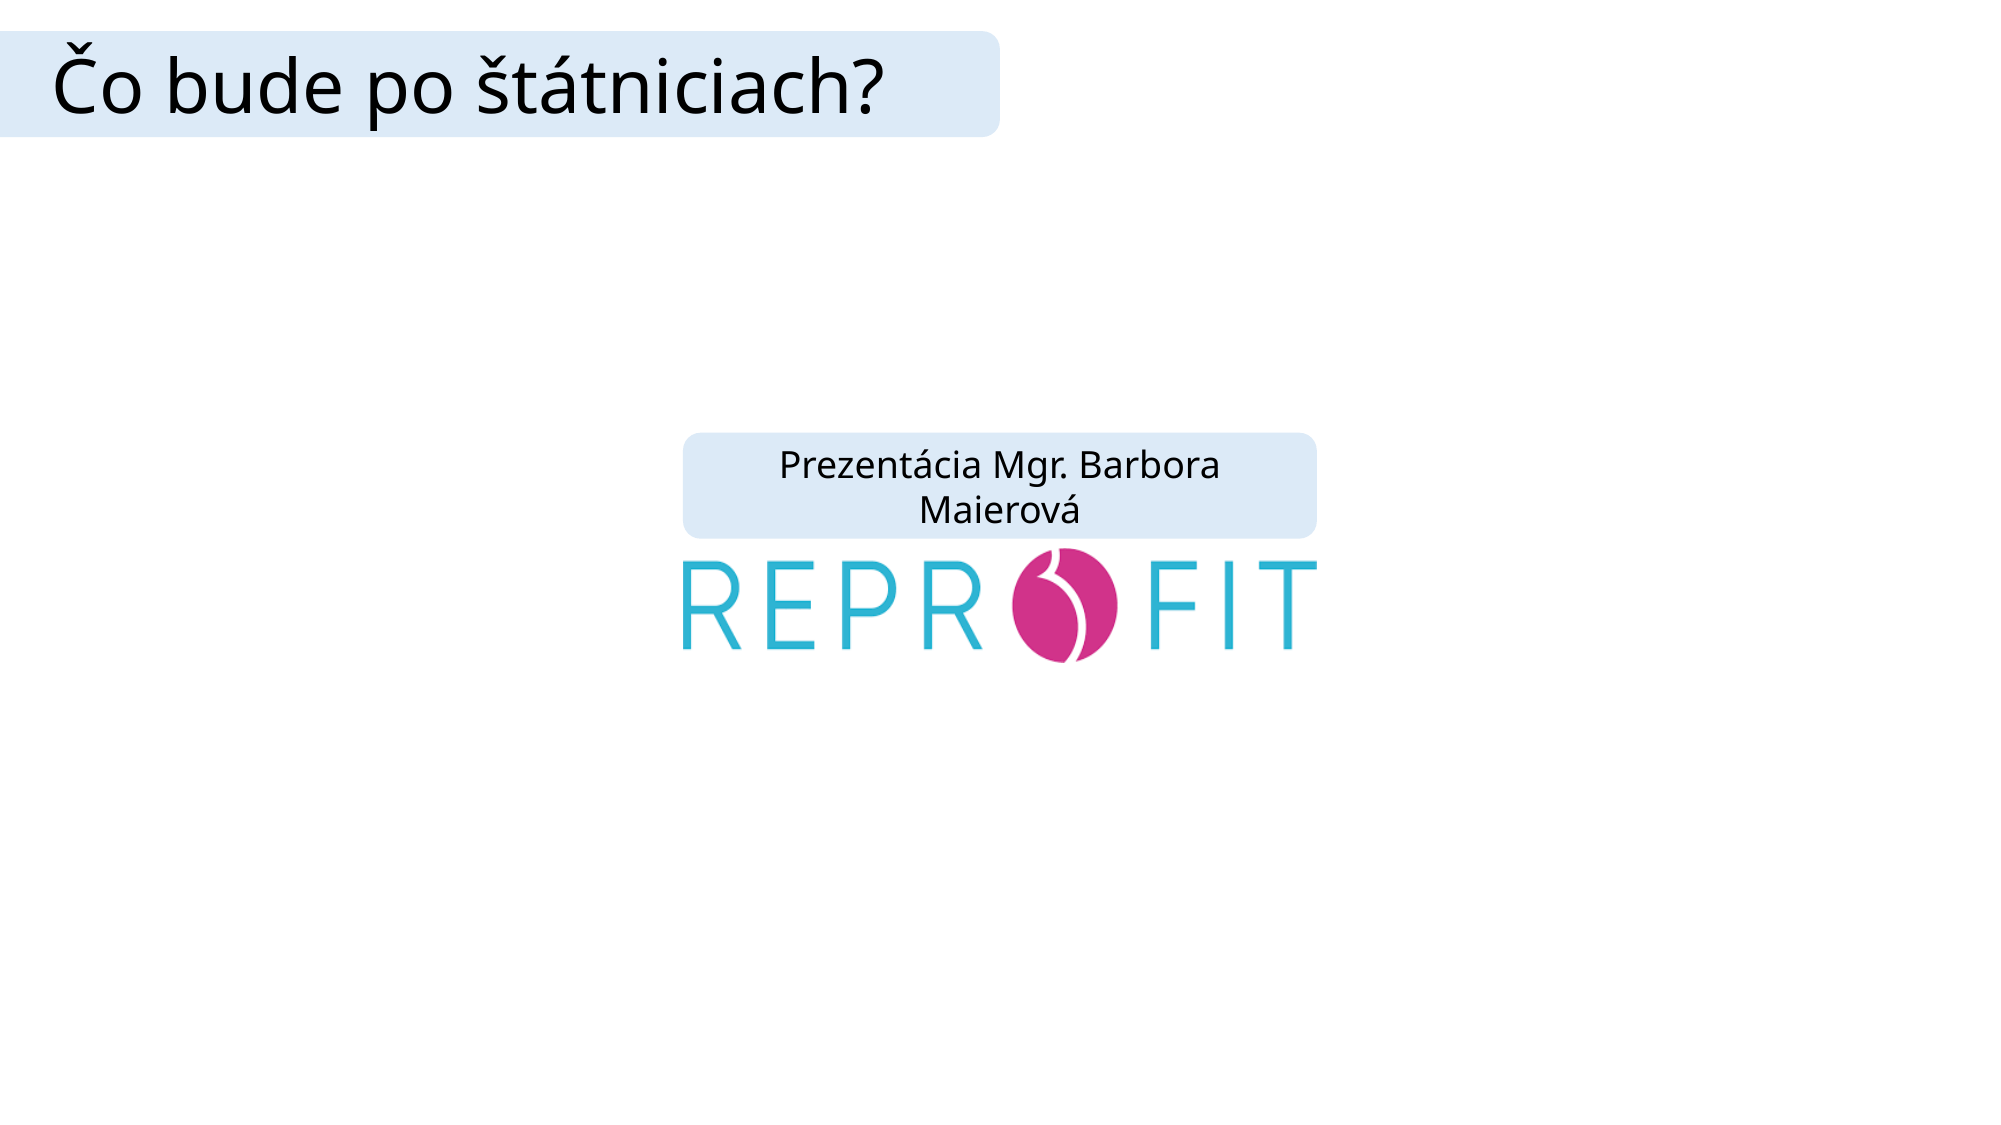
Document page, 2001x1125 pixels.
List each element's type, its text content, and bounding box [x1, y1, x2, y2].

text_box Prezentácia Mgr. Barbora Maierová [681, 431, 1319, 541]
text_box [0, 29, 1002, 139]
picture [682, 548, 1318, 664]
text_box Čo bude po štátniciach? [37, 31, 955, 136]
